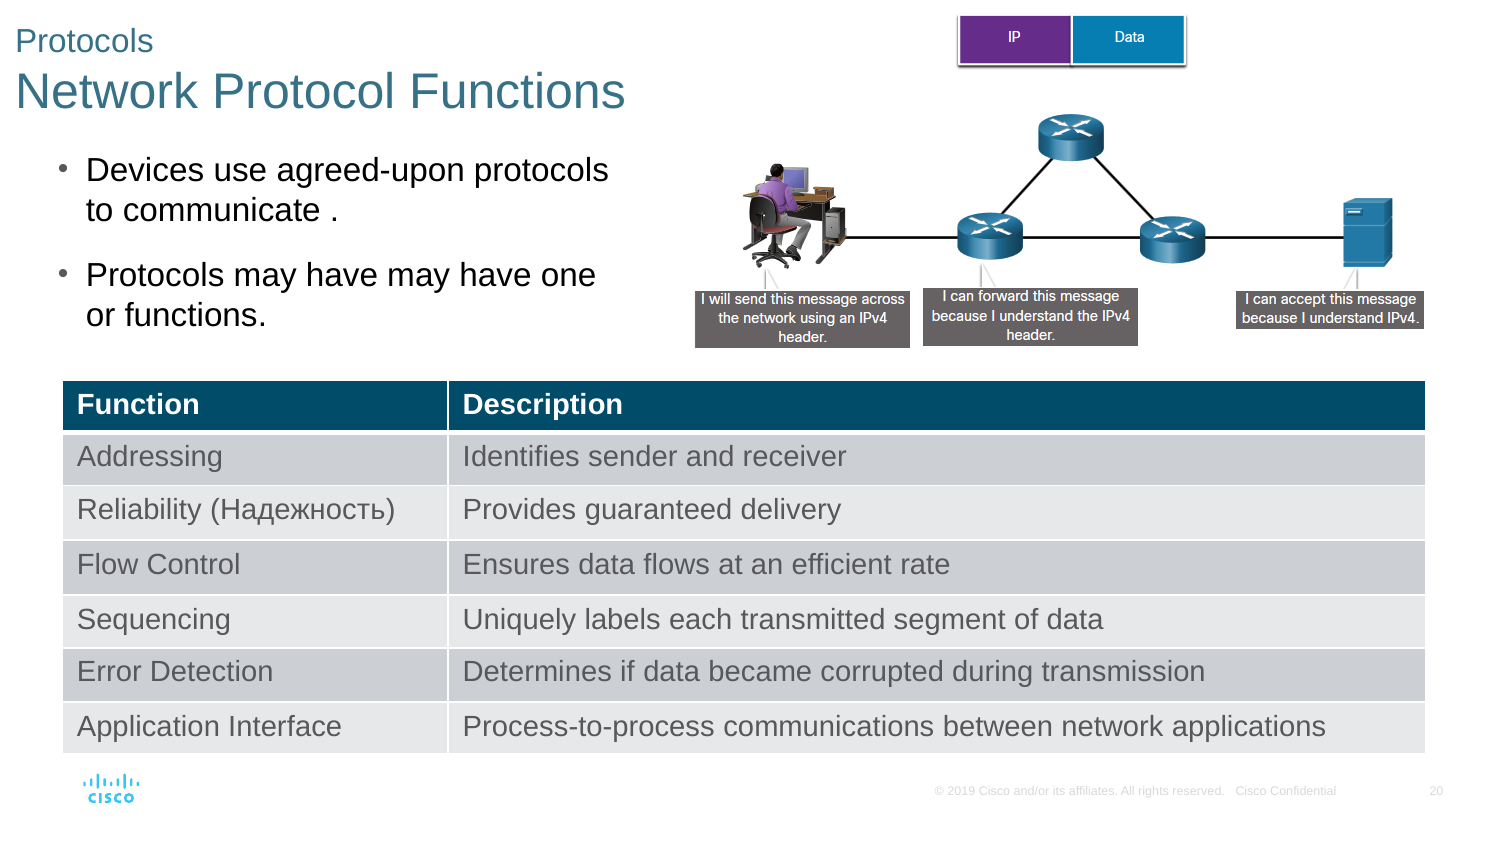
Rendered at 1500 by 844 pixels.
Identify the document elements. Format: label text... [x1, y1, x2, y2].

table_cell Process-to-process communications between network applications [449, 703, 1425, 753]
table_header Description [449, 381, 1425, 430]
table_cell Identifies sender and receiver [449, 435, 1425, 485]
table_cell Application Interface [63, 703, 447, 753]
table_cell Provides guaranteed delivery [449, 486, 1425, 539]
table_cell Reliability (Надежность) [63, 486, 447, 539]
table_cell Determines if data became corrupted during transmission [449, 649, 1425, 701]
table_cell Sequencing [63, 596, 447, 647]
table_cell Flow Control [63, 541, 447, 594]
table_cell Addressing [63, 435, 447, 485]
title Protocols Network Protocol Functions [0, 6, 662, 131]
table_header Function [63, 381, 447, 430]
table_cell Uniquely labels each transmitted segment of data [449, 596, 1425, 647]
table_cell Ensures data flows at an efficient rate [449, 541, 1425, 594]
picture [690, 0, 1428, 358]
table_cell Error Detection [63, 649, 447, 701]
list Devices use agreed-upon protocols to communicate . Protocols may have may have one or functions. [42, 140, 653, 358]
